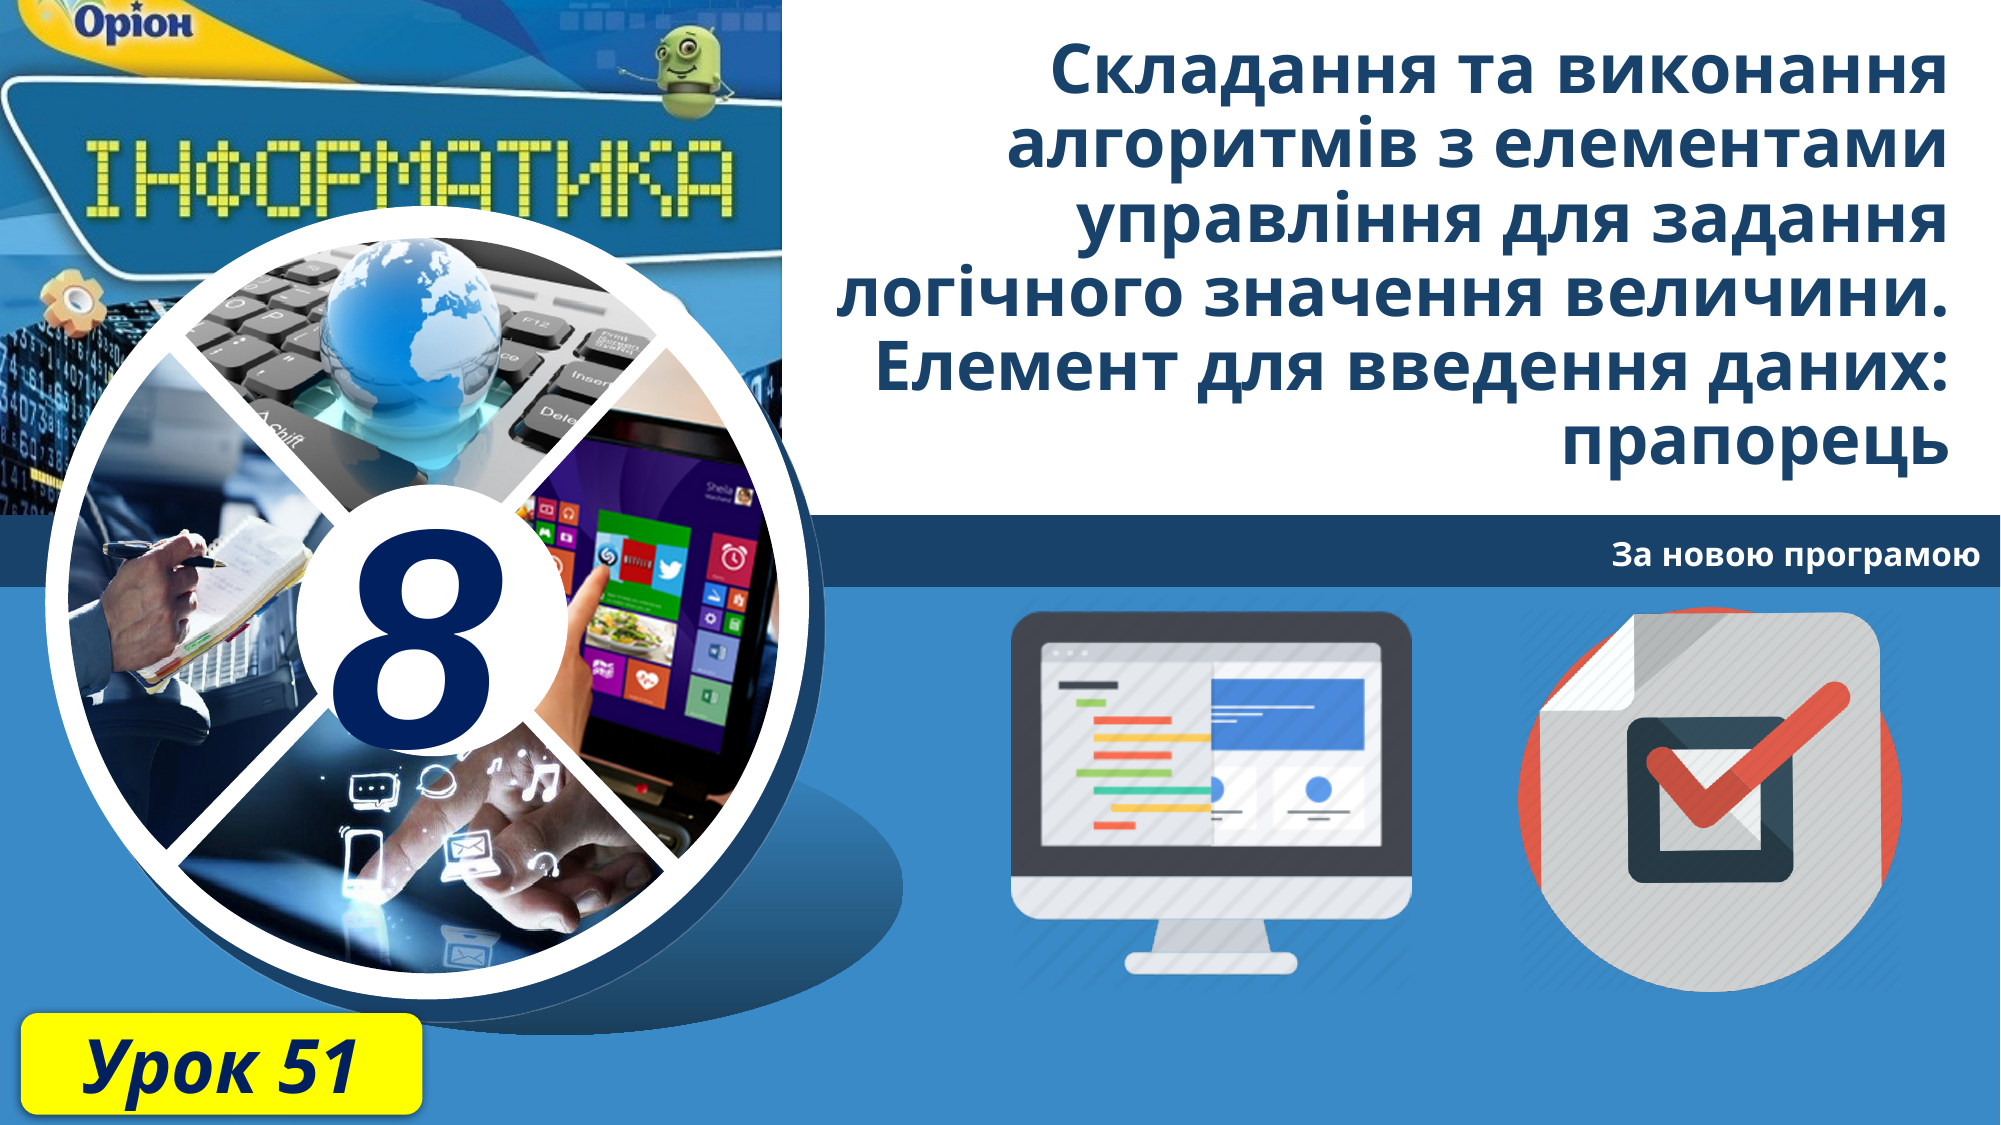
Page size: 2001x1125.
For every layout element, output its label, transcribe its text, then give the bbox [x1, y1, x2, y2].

picture [178, 708, 665, 974]
picture [0, 0, 782, 515]
picture [68, 352, 334, 850]
picture [515, 347, 780, 859]
picture [185, 237, 657, 513]
picture [1011, 593, 2001, 1125]
subtitle За новою програмою [825, 522, 1997, 589]
text_box Урок 51 [20, 1013, 423, 1115]
title Складання та виконання алгоритмів з елементами управління для задання логічного значення величини. Елемент для введення даних: прапорець [795, 109, 1966, 405]
